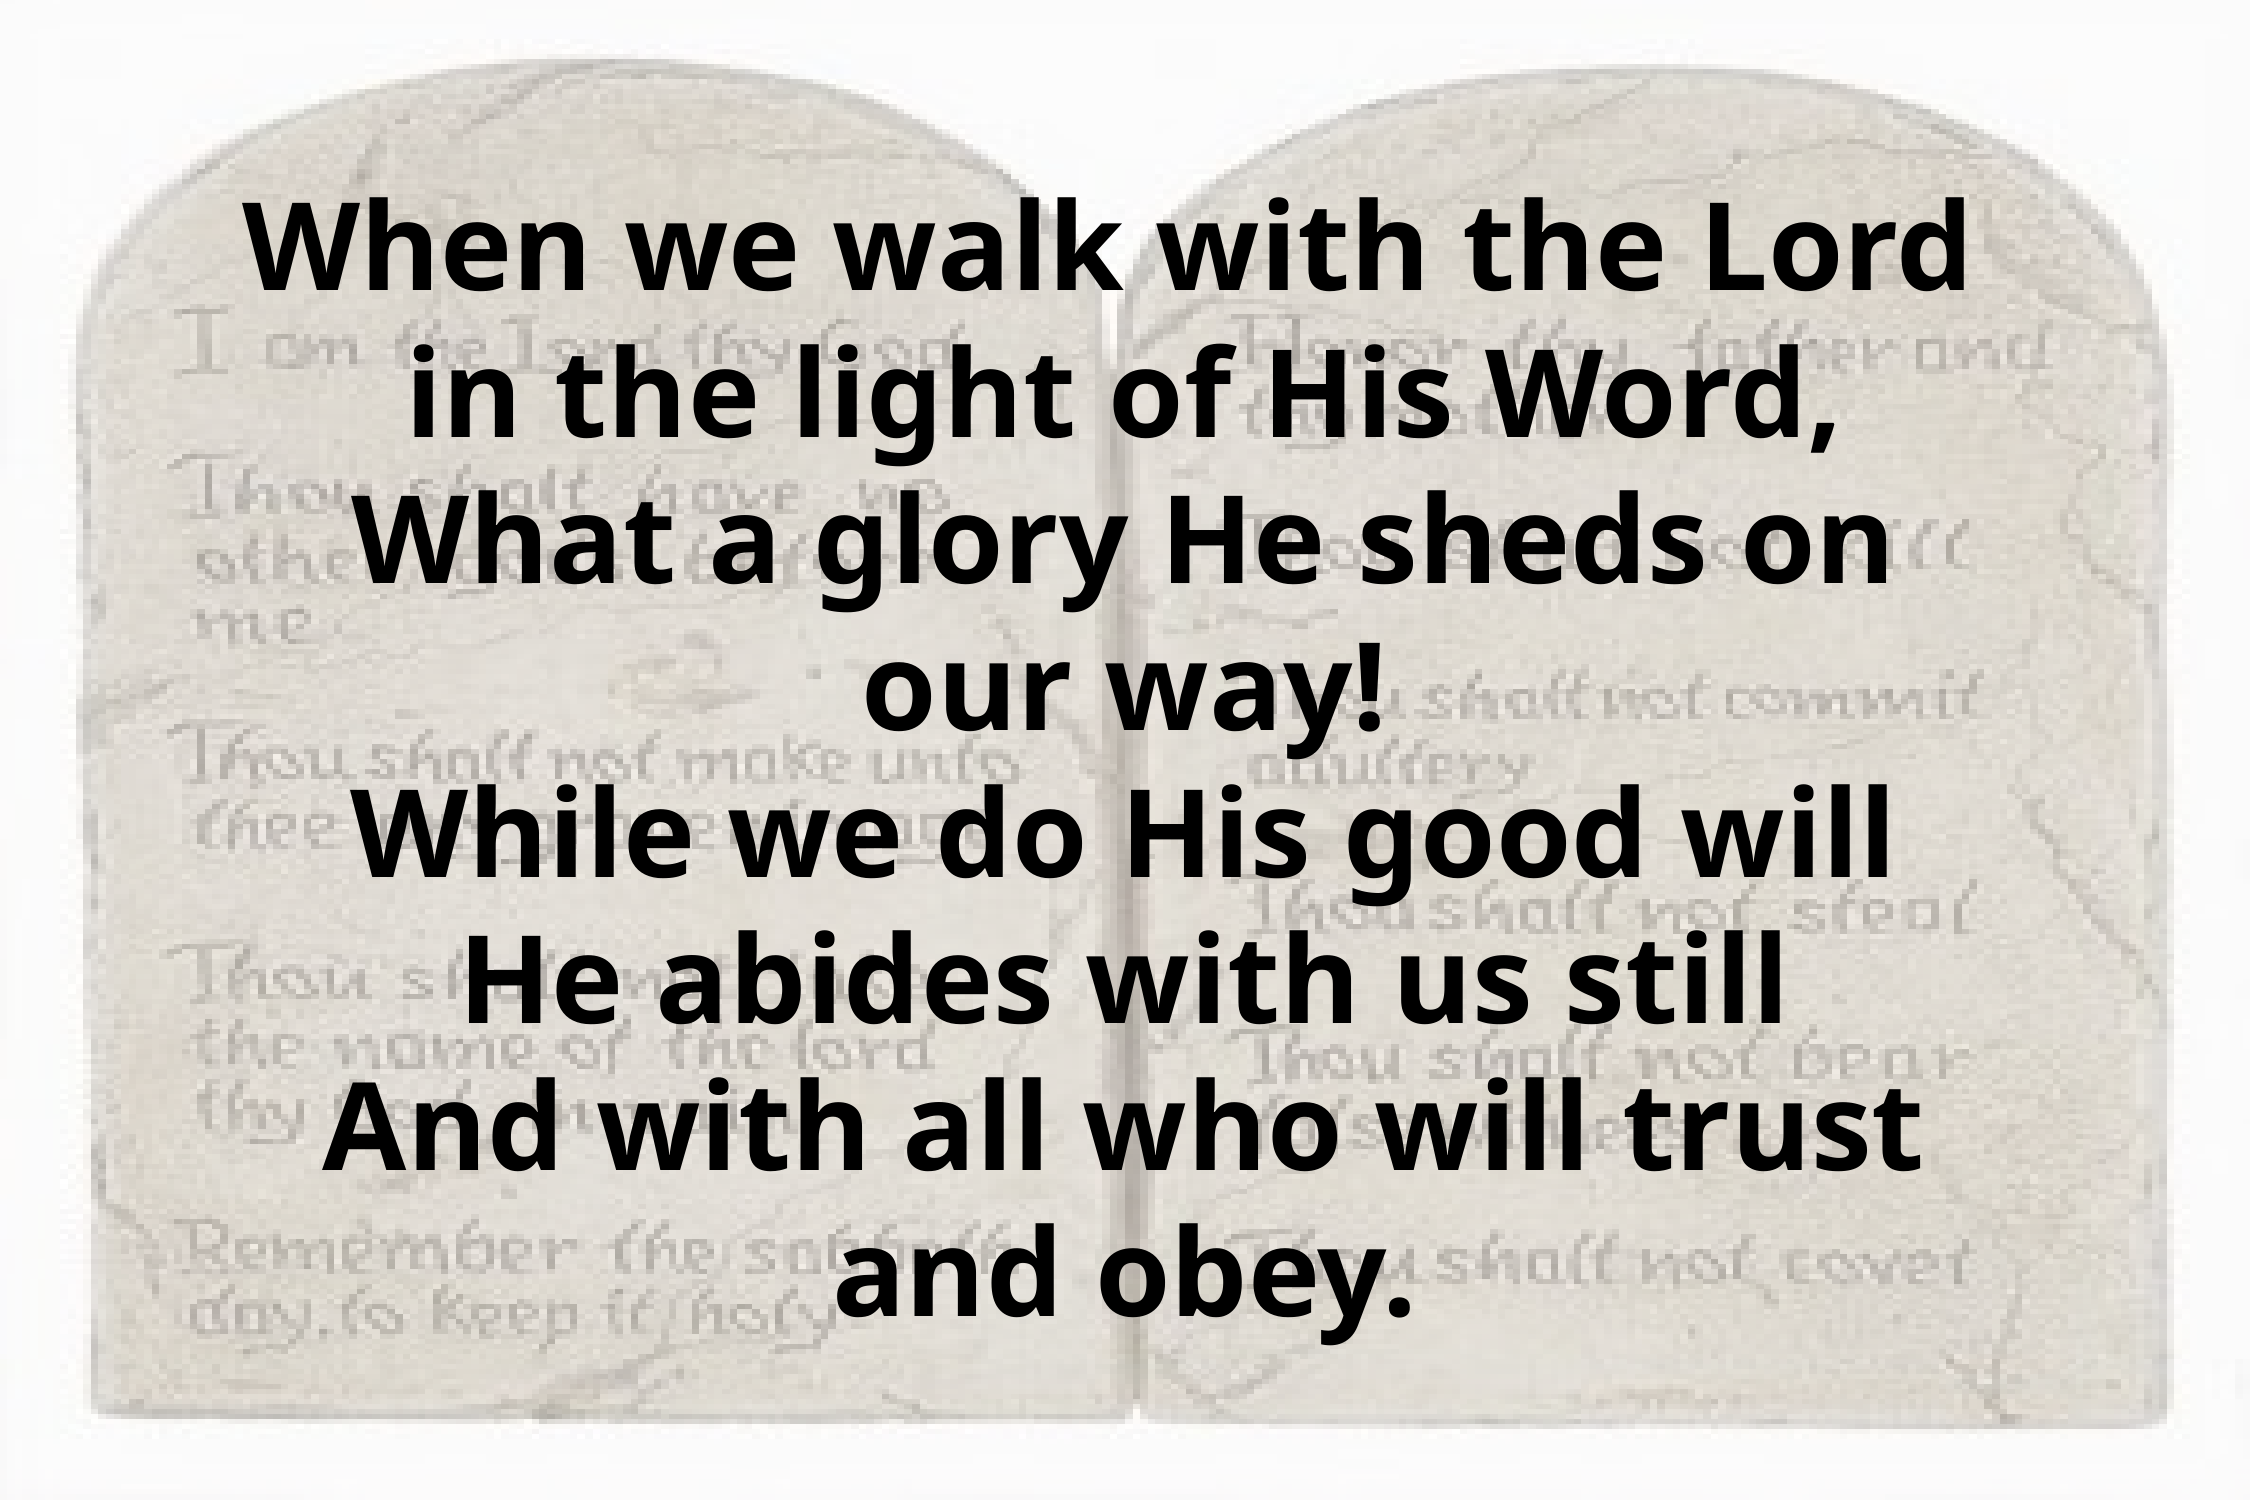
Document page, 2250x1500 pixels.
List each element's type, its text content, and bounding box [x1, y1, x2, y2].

title When we walk with the Lord in the light of His Word, What a glory He sheds on our way! While we do His good will He abides with us still And with all who will trust and obey. [225, 60, 2025, 1450]
